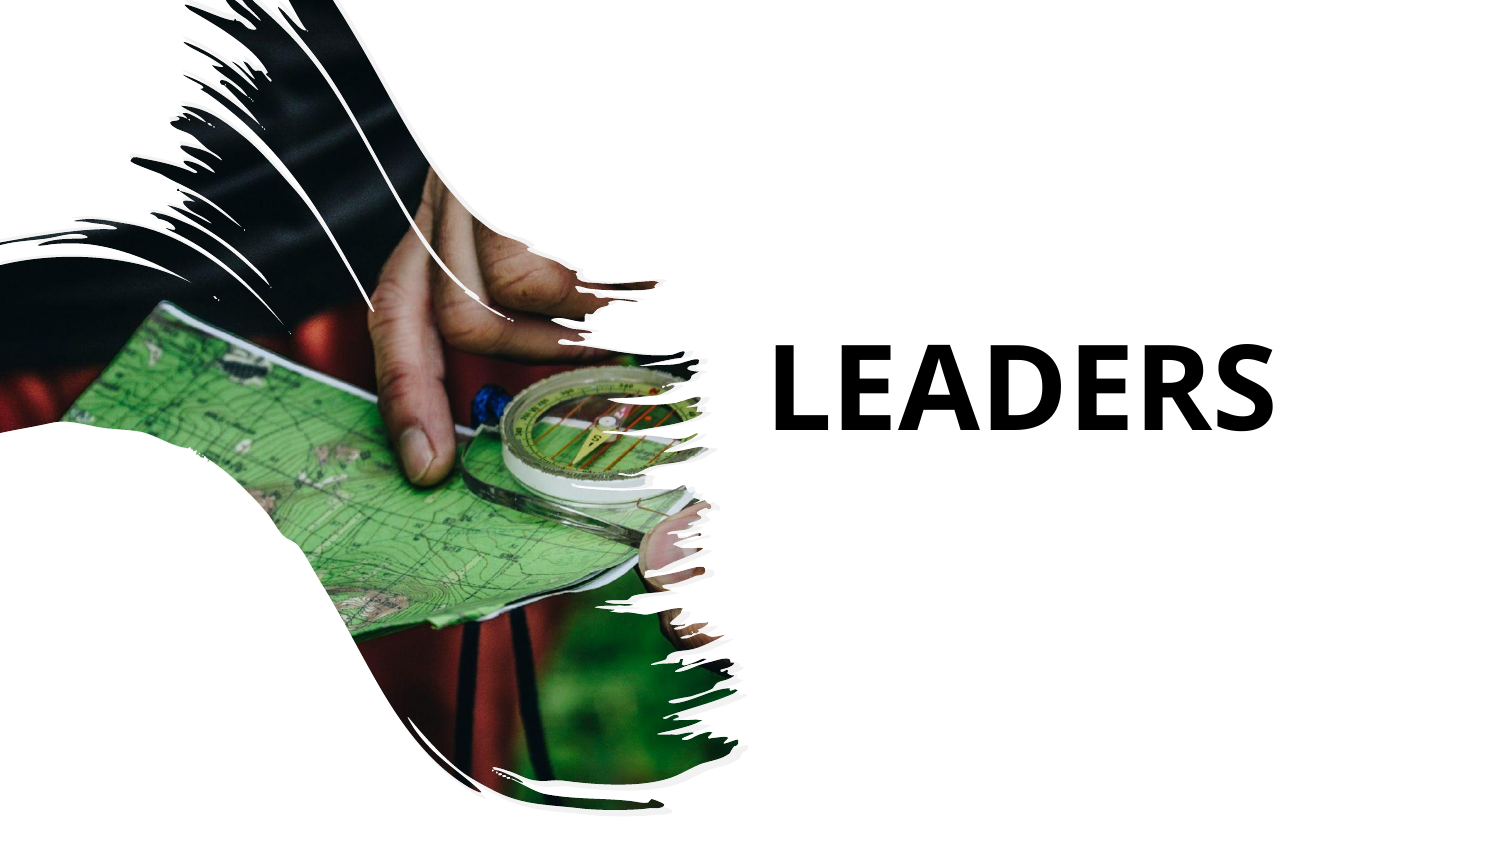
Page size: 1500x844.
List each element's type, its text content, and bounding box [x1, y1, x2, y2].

text_box LEADERS [750, 282, 1459, 461]
picture [0, 0, 739, 811]
